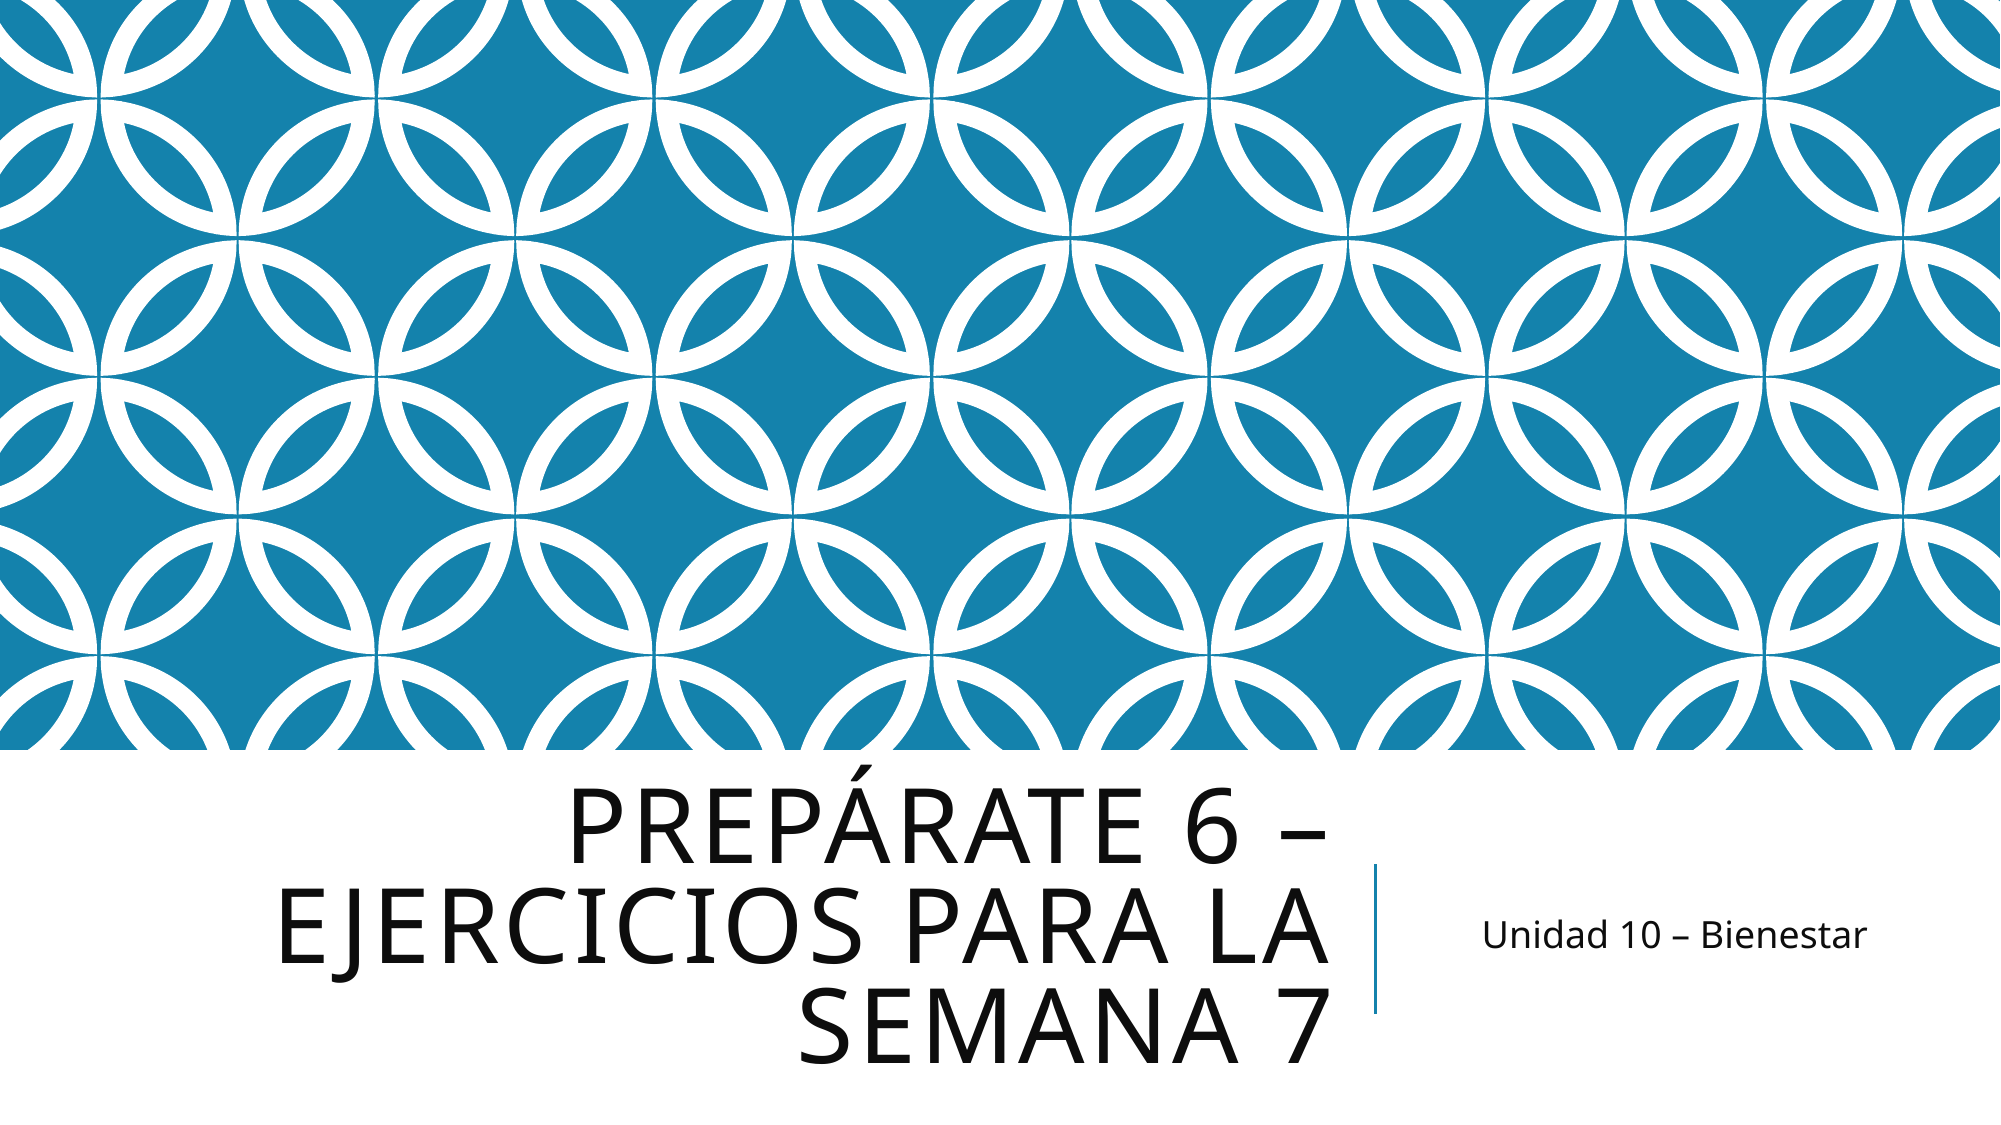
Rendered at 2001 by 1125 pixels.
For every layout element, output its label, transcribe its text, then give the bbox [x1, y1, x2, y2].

title PrepÁrate 6 – Ejercicios PArA La Semana 7 [75, 813, 1350, 1054]
subtitle Unidad 10 – Bienestar [1412, 813, 1938, 1054]
